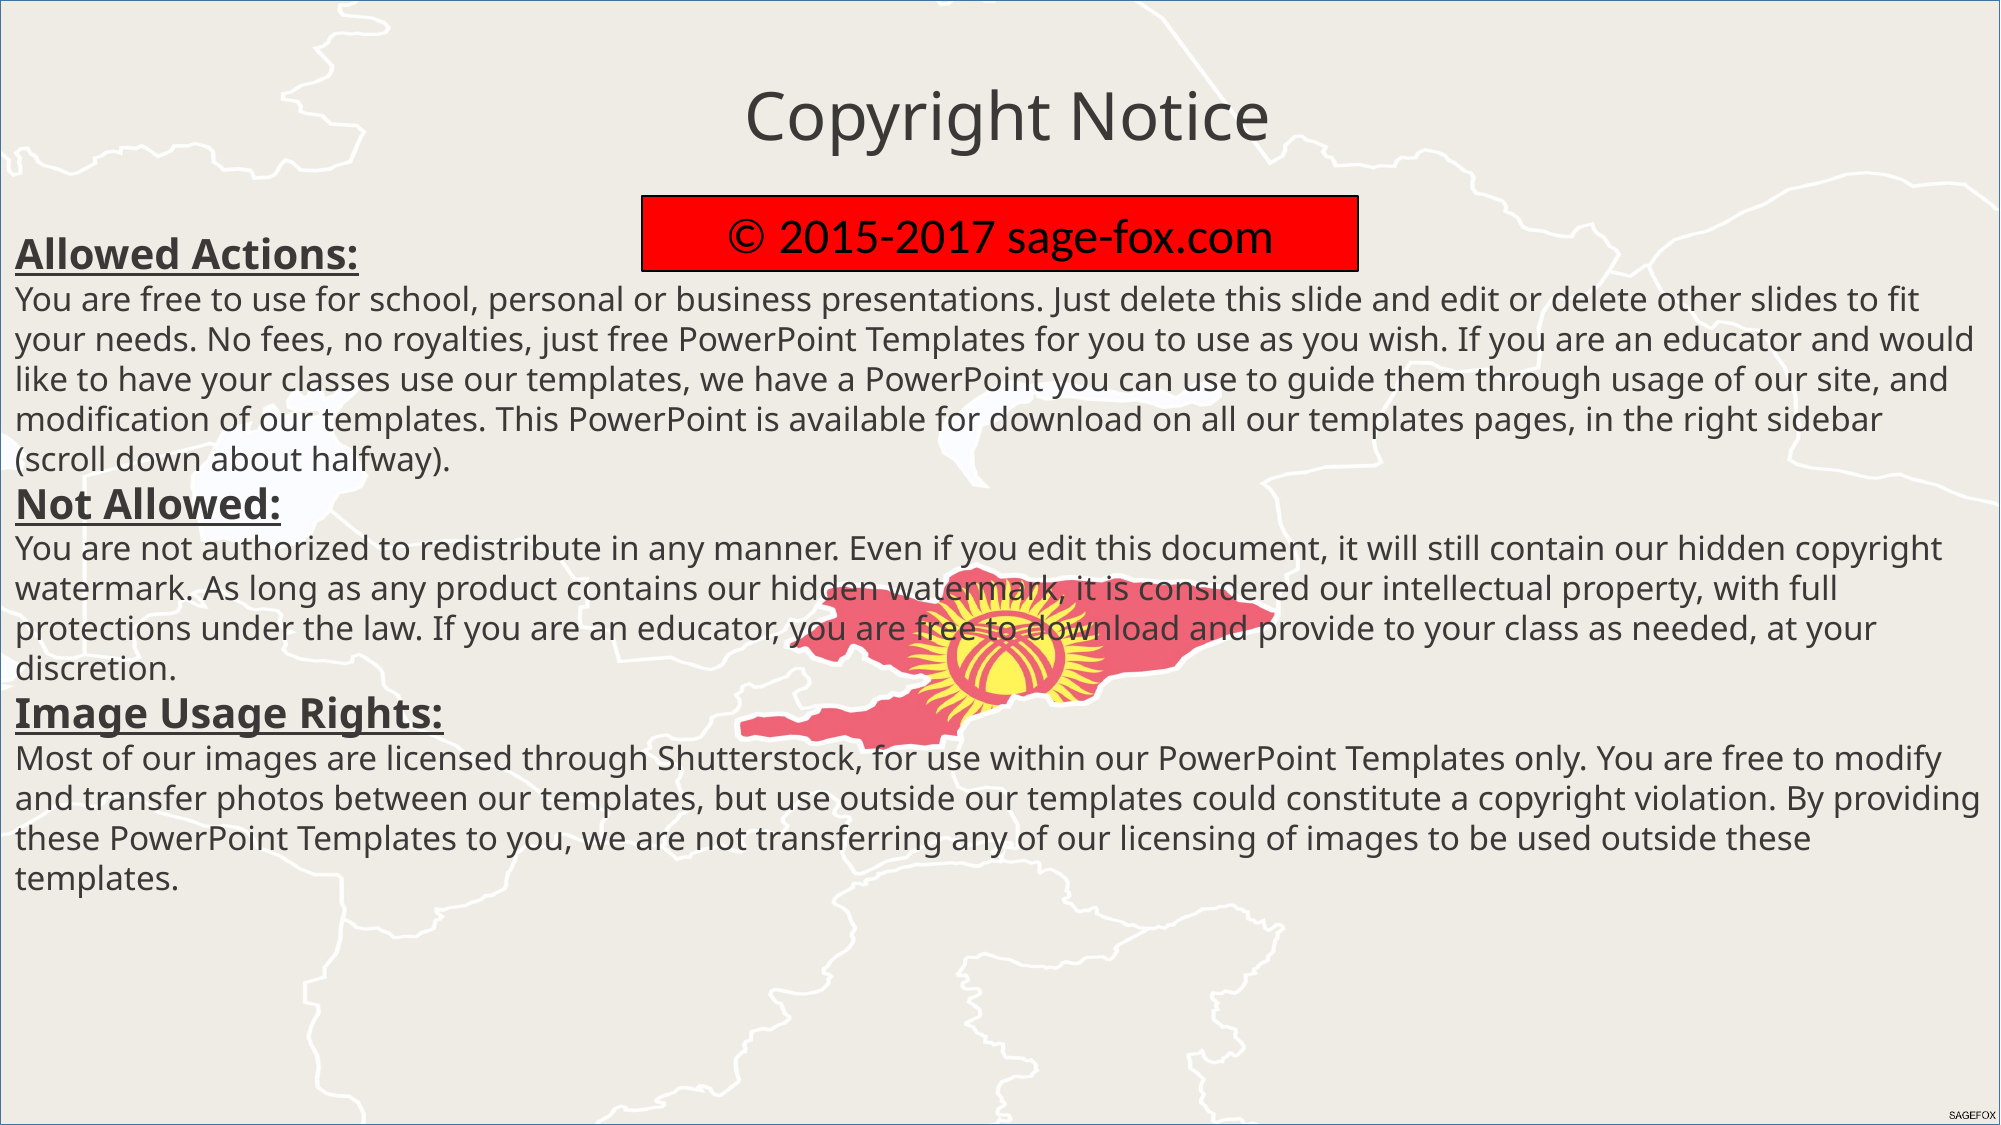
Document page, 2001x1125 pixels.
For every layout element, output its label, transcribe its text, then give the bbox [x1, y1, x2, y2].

text_box Allowed Actions: You are free to use for school, personal or business presentations. Just delete this slide and edit or delete other slides to fit your needs. No fees, no royalties, just free PowerPoint Templates for you to use as you wish. If you are an educator and would like to have your classes use our templates, we have a PowerPoint you can use to guide them through usage of our site, and modification of our templates. This PowerPoint is available for download on all our templates pages, in the right sidebar (scroll down about halfway). Not Allowed: You are not authorized to redistribute in any manner. Even if you edit this document, it will still contain our hidden copyright watermark. As long as any product contains our hidden watermark, it is considered our intellectual property, with full protections under the law. If you are an educator, you are free to download and provide to your class as needed, at your discretion. Image Usage Rights: Most of our images are licensed through Shutterstock, for use within our PowerPoint Templates only. You are free to modify and transfer photos between our templates, but use outside our templates could constitute a copyright violation. By providing these PowerPoint Templates to you, we are not transferring any of our licensing of images to be used outside these templates. [0, 0, 2000, 1125]
text_box © 2015-2017 sage-fox.com [641, 196, 1358, 272]
title Copyright Notice [493, 60, 1524, 178]
